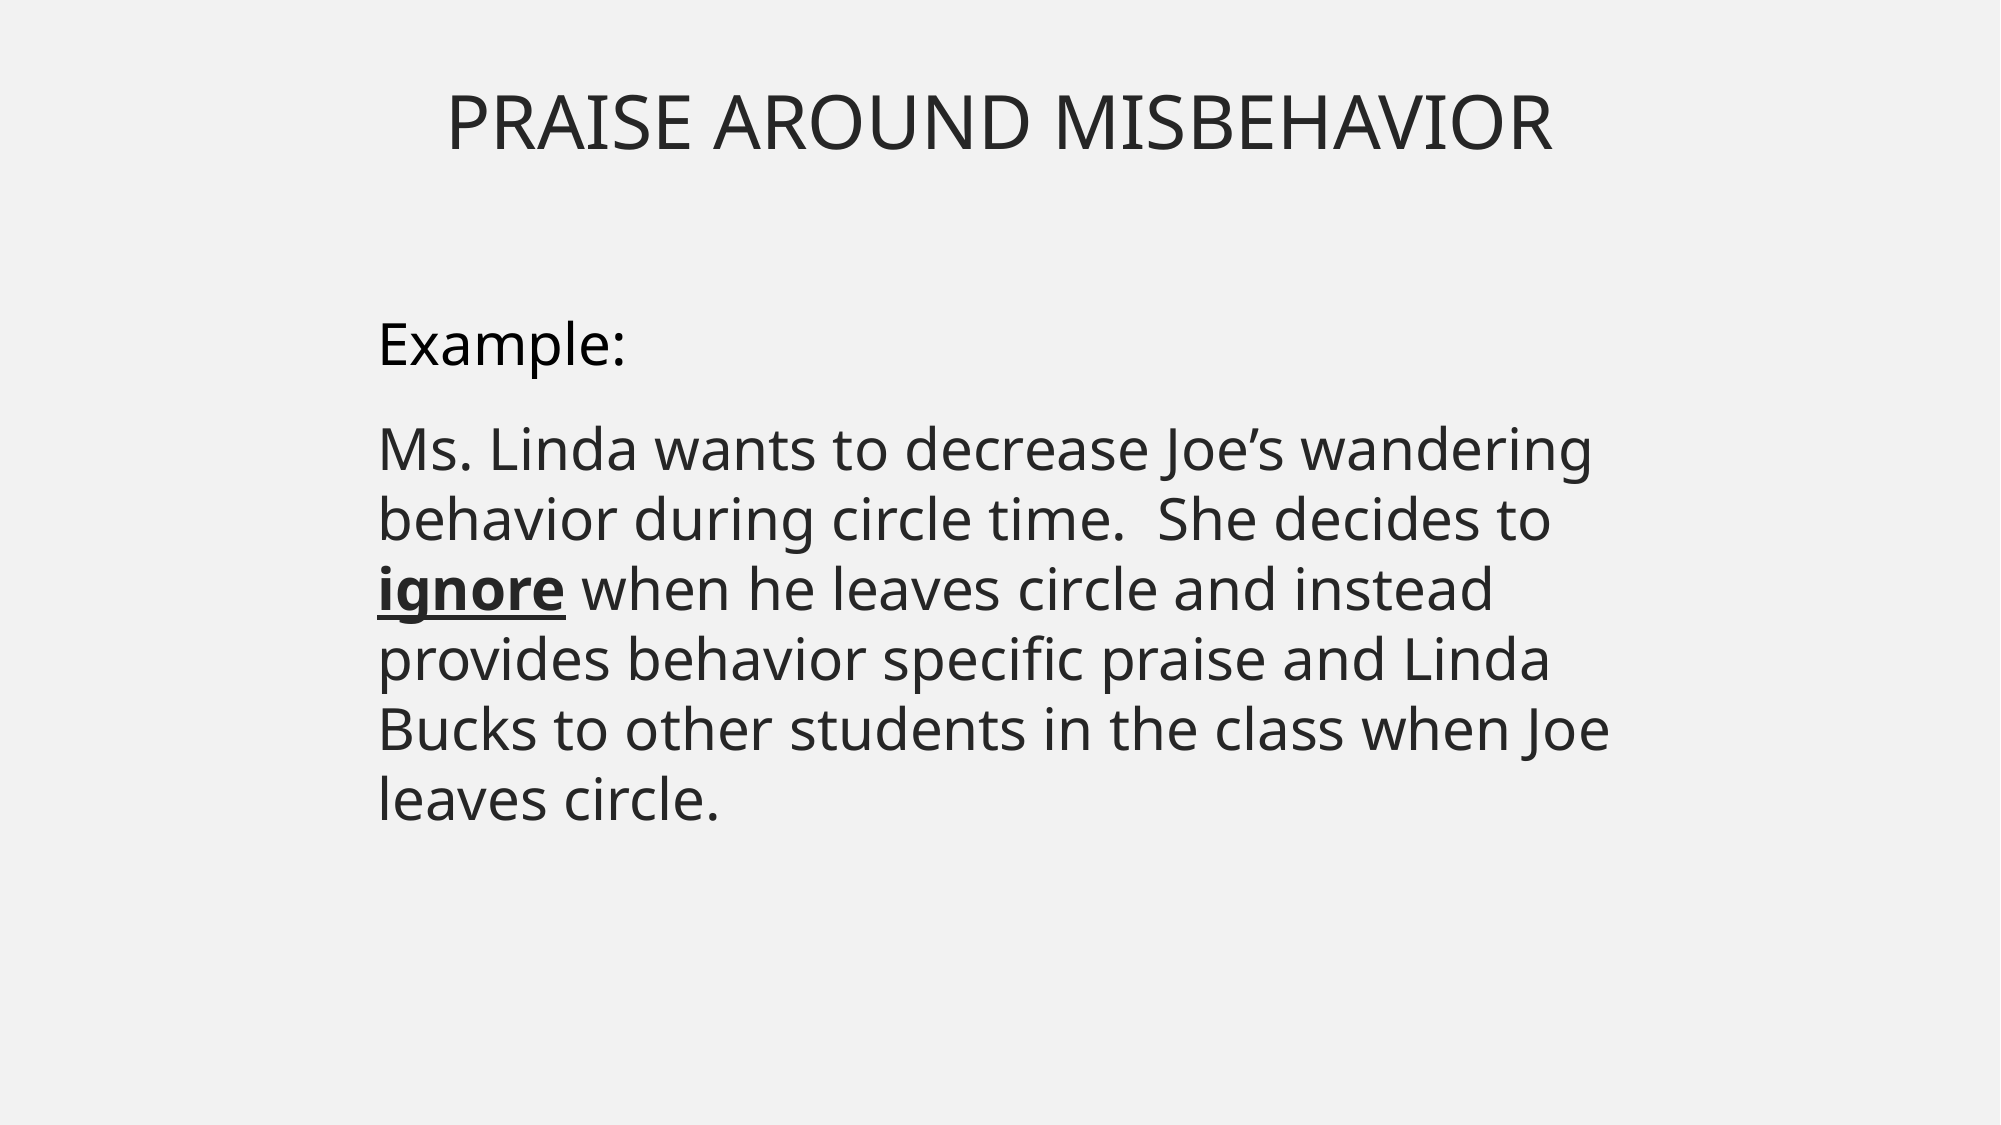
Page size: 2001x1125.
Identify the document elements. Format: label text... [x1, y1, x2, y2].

list Example: Ms. Linda wants to decrease Joe’s wandering behavior during circle time. She decides to ignore when he leaves circle and instead provides behavior specific praise and Linda Bucks to other students in the class when Joe leaves circle. [362, 299, 1638, 1088]
title PRAISE AROUND MISBEHAVIOR [247, 35, 1753, 215]
